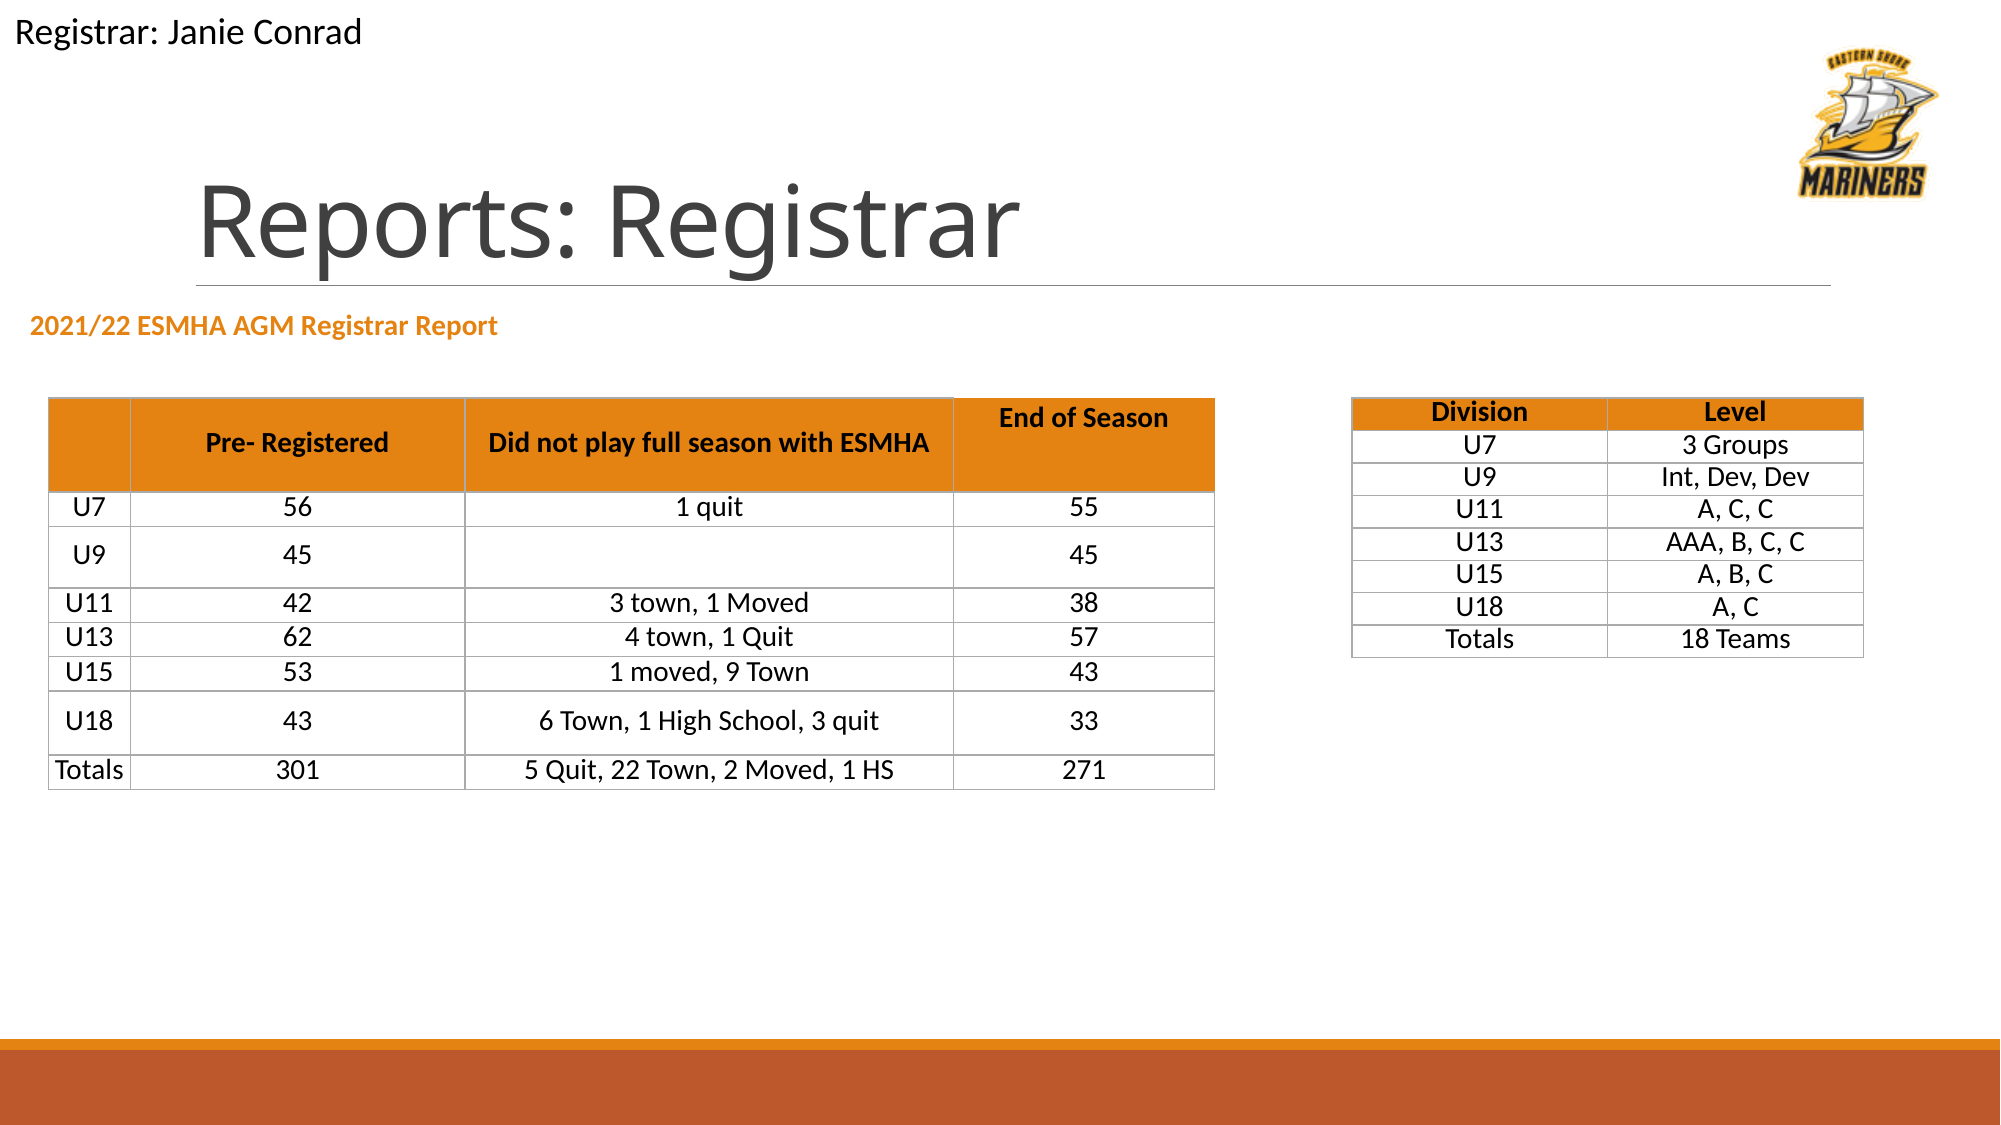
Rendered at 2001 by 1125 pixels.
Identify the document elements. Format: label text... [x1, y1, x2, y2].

table_cell 53 [131, 657, 464, 690]
table_cell 62 [131, 623, 464, 656]
table_cell 45 [954, 527, 1214, 587]
table_cell U11 [49, 589, 130, 622]
table_cell [466, 527, 953, 587]
table_cell 1 moved, 9 Town [466, 657, 953, 690]
table_cell AAA, B, C, C [1608, 529, 1863, 560]
table_header [49, 399, 130, 491]
table_cell Int, Dev, Dev [1608, 464, 1863, 495]
table_cell 42 [131, 589, 464, 622]
table_cell 43 [954, 657, 1214, 690]
table_cell A, B, C [1608, 561, 1863, 592]
table_cell Totals [49, 756, 130, 789]
table_cell U18 [49, 692, 130, 754]
table_cell Totals [1353, 626, 1607, 657]
table_cell 55 [954, 493, 1214, 526]
list 2021/22 ESMHA AGM Registrar Report [29, 302, 1952, 963]
table_cell 56 [131, 493, 464, 526]
table_header Division [1353, 399, 1607, 430]
table_cell 5 Quit, 22 Town, 2 Moved, 1 HS [466, 756, 953, 789]
table_cell 38 [954, 589, 1214, 622]
table_cell 18 Teams [1608, 626, 1863, 657]
table_cell 57 [954, 623, 1214, 656]
table_cell 45 [131, 527, 464, 587]
picture [1783, 40, 1953, 209]
table_cell 1 quit [466, 493, 953, 526]
table_cell 3 town, 1 Moved [466, 589, 953, 622]
title Reports: Registrar [180, 47, 1830, 285]
text_box Registrar: Janie Conrad [0, 0, 781, 60]
table_cell 301 [131, 756, 464, 789]
table_cell 43 [131, 692, 464, 754]
table_cell U9 [49, 527, 130, 587]
table_cell U15 [1353, 561, 1607, 592]
table_cell A, C, C [1608, 496, 1863, 527]
table_cell U13 [1353, 529, 1607, 560]
table_cell U13 [49, 623, 130, 656]
table_cell 271 [954, 756, 1214, 789]
table_cell A, C [1608, 593, 1863, 624]
table_cell 6 Town, 1 High School, 3 quit [466, 692, 953, 754]
table_cell U18 [1353, 593, 1607, 624]
table_cell U15 [49, 657, 130, 690]
table_header Did not play full season with ESMHA [466, 399, 953, 491]
table_header End of Season [954, 398, 1215, 491]
table_header Level [1608, 399, 1863, 430]
table_cell U7 [1353, 431, 1607, 462]
table_cell U9 [1353, 464, 1607, 495]
table_cell 3 Groups [1608, 431, 1863, 462]
table_cell 4 town, 1 Quit [466, 623, 953, 656]
table_cell 33 [954, 692, 1214, 754]
table_cell U11 [1353, 496, 1607, 527]
table_cell U7 [49, 493, 130, 526]
table_header Pre- Registered [131, 399, 464, 491]
